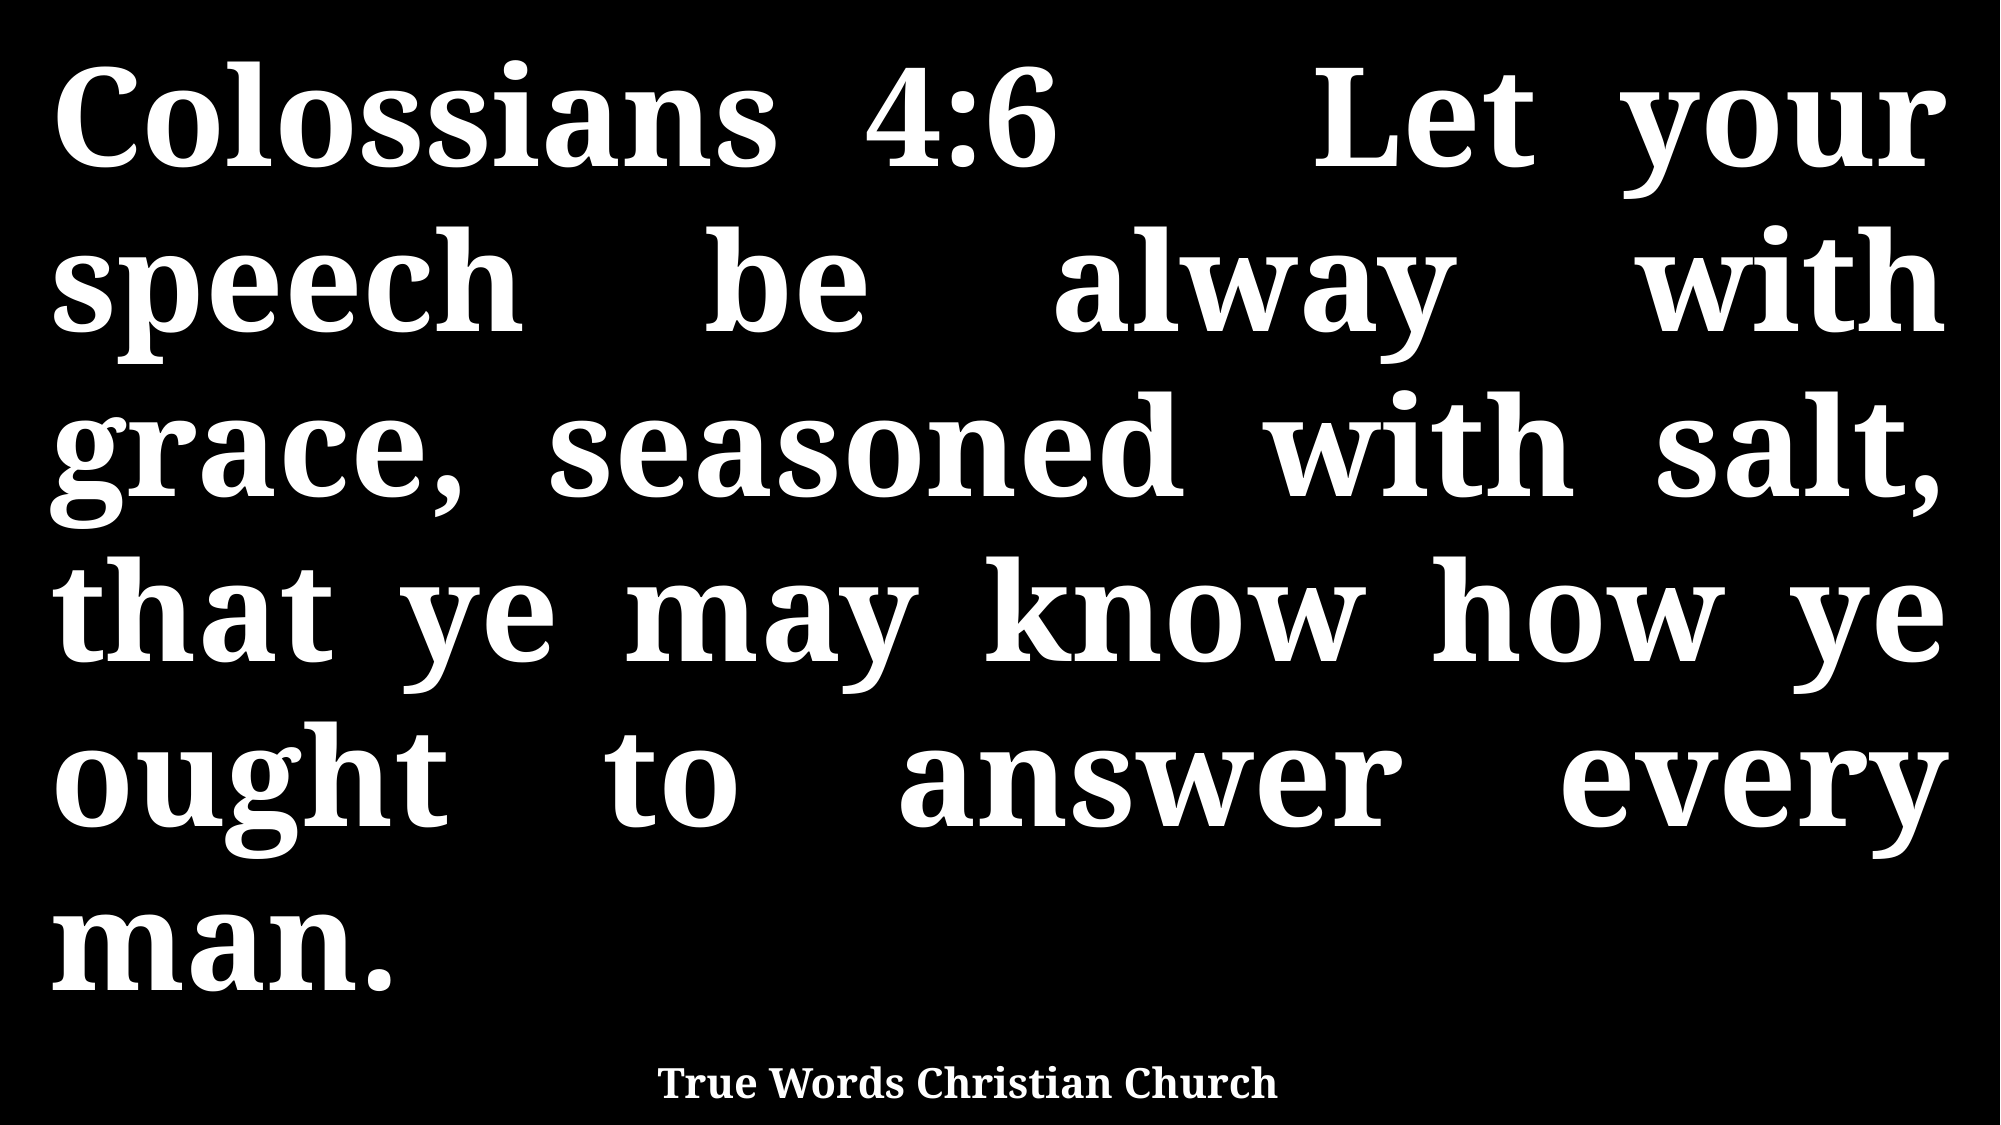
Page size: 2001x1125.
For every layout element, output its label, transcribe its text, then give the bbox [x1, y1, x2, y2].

text_box Colossians 4:6 Let your speech be alway with grace, seasoned with salt, that ye may know how ye ought to answer every man. [35, 21, 1965, 1026]
text_box True Words Christian Church [642, 1049, 1294, 1114]
